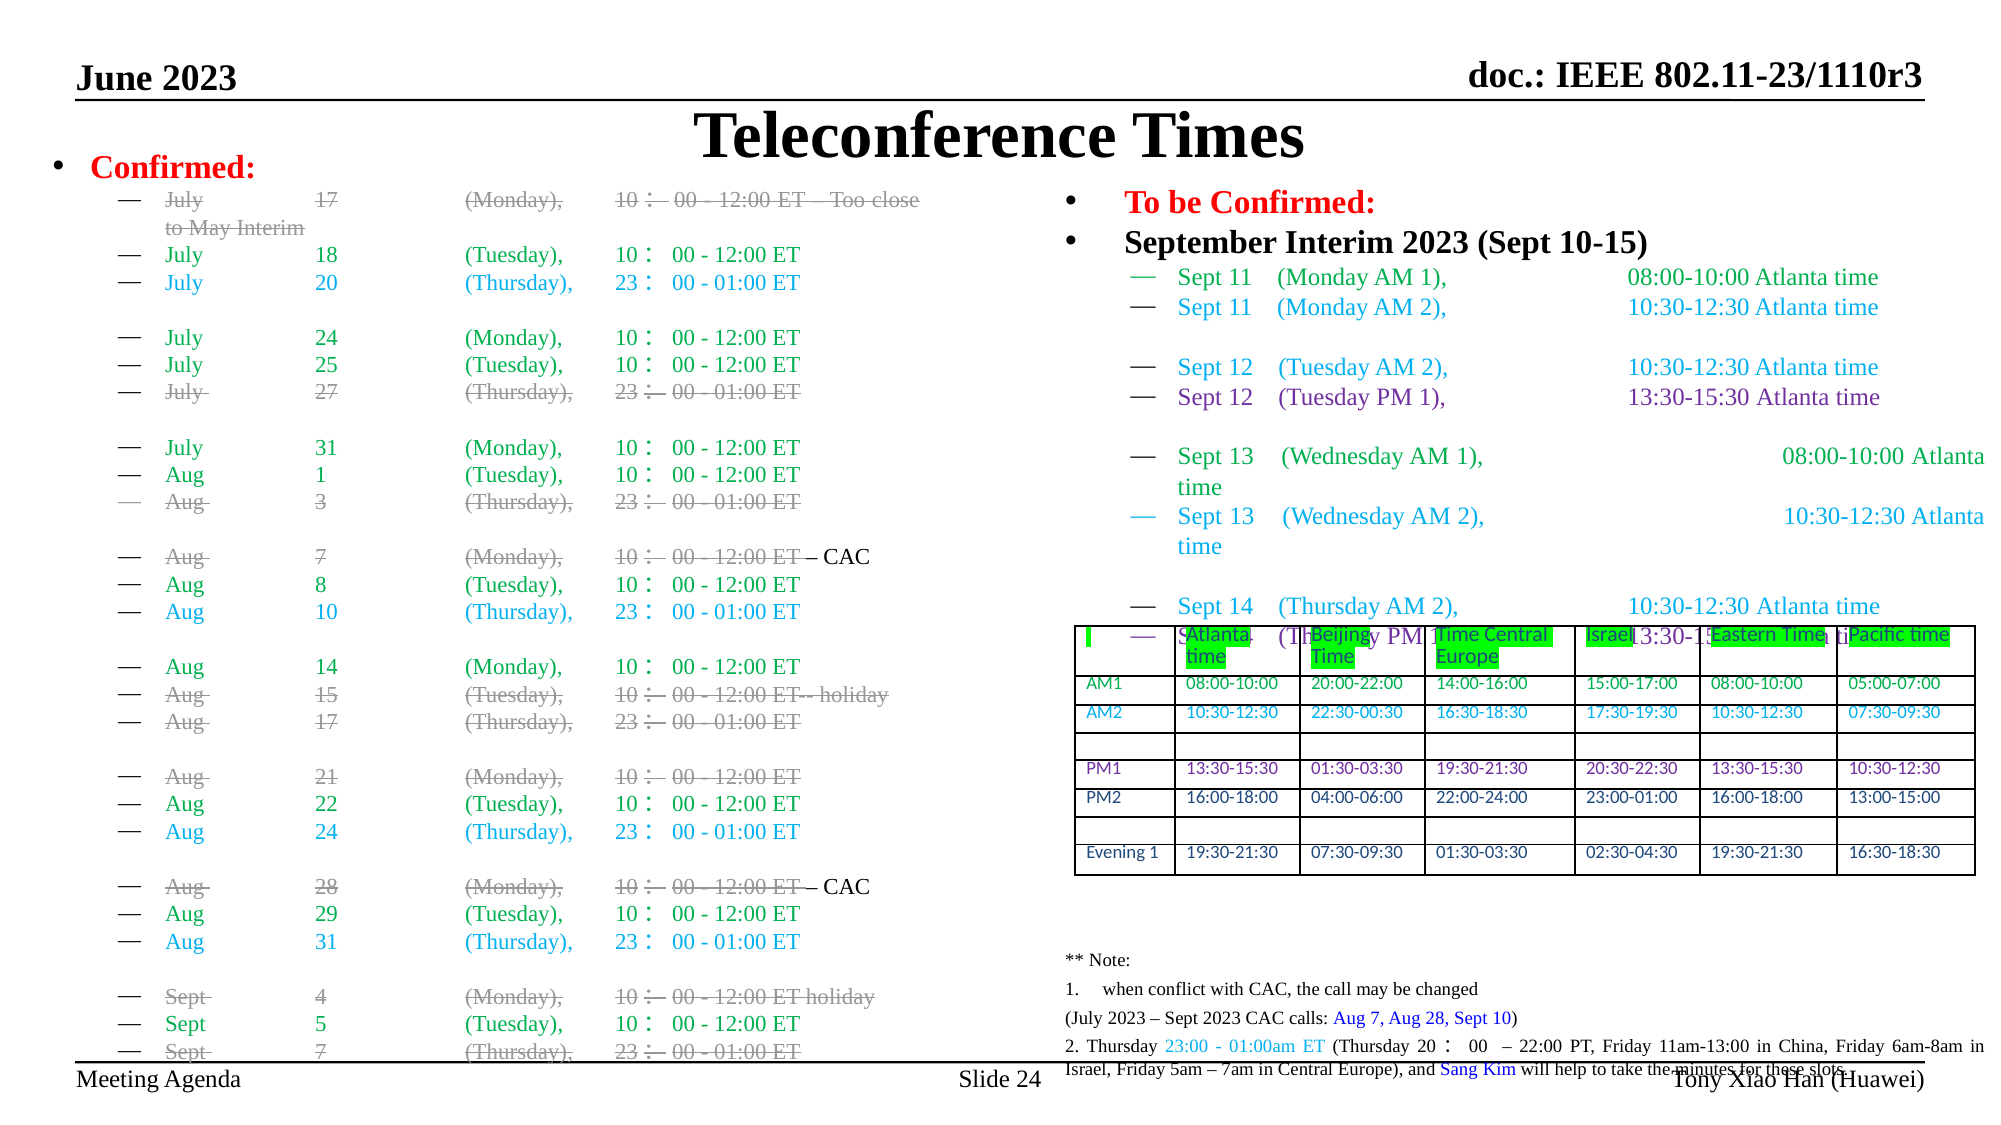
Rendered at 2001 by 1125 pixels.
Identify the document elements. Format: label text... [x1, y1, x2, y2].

table_cell 16:30-18:30 [1838, 845, 1974, 874]
table_cell 16:00-18:00 [1176, 790, 1299, 816]
table_cell 20:30-22:30 [1576, 761, 1699, 788]
table_cell 05:00-07:00 [1838, 677, 1974, 704]
table_cell 08:00-10:00 [1176, 677, 1299, 704]
table_cell [1701, 818, 1836, 844]
table_cell [1701, 734, 1836, 759]
table_cell 15:00-17:00 [1576, 677, 1699, 704]
table_cell [1301, 734, 1424, 759]
table_cell AM1 [1076, 677, 1174, 704]
table_cell 23:00-01:00 [1576, 790, 1699, 816]
table_cell AM2 [1076, 706, 1174, 732]
table_cell 19:30-21:30 [1426, 761, 1574, 788]
table_cell 08:00-10:00 [1701, 677, 1836, 704]
table_cell Evening 1 [1076, 845, 1174, 874]
table_cell 22:30-00:30 [1301, 706, 1424, 732]
table_cell 13:30-15:30 [1176, 761, 1299, 788]
table_cell [1076, 818, 1174, 844]
table_cell 17:30-19:30 [1576, 706, 1699, 732]
table_cell [1838, 818, 1974, 844]
table_header Pacific time [1838, 627, 1974, 675]
table_cell 16:00-18:00 [1701, 790, 1836, 816]
table_cell 20:00-22:00 [1301, 677, 1424, 704]
text_box Confirmed: July 17 (Monday), 10：00 - 12:00 ET – Too close to May Interim July 18 (Tuesday), 10：00 - 12:00 ET July 20 (Thursday), 23：00 - 01:00 ET July 24 (Monday), 10：00 - 12:00 ET July 25 (Tuesday), 10：00 - 12:00 ET July 27 (Thursday), 23：00 - 01:00 ET July 31 (Monday), 10：00 - 12:00 ET Aug 1 (Tuesday), 10：00 - 12:00 ET Aug 3 (Thursday), 23：00 - 01:00 ET Aug 7 (Monday), 10：00 - 12:00 ET – CAC Aug 8 (Tuesday), 10：00 - 12:00 ET Aug 10 (Thursday), 23：00 - 01:00 ET Aug 14 (Monday), 10：00 - 12:00 ET Aug 15 (Tuesday), 10：00 - 12:00 ET-- holiday Aug 17 (Thursday), 23：00 - 01:00 ET Aug 21 (Monday), 10：00 - 12:00 ET Aug 22 (Tuesday), 10：00 - 12:00 ET Aug 24 (Thursday), 23：00 - 01:00 ET Aug 28 (Monday), 10：00 - 12:00 ET – CAC Aug 29 (Tuesday), 10：00 - 12:00 ET Aug 31 (Thursday), 23：00 - 01:00 ET Sept 4 (Monday), 10：00 - 12:00 ET holiday Sept 5 (Tuesday), 10：00 - 12:00 ET Sept 7 (Thursday), 23：00 - 01:00 ET [37, 137, 935, 1038]
table_cell 13:00-15:00 [1838, 790, 1974, 816]
table_cell [1576, 734, 1699, 759]
table_cell 07:30-09:30 [1838, 706, 1974, 732]
text_box Teleconference Times [362, 87, 1638, 175]
table_cell 16:30-18:30 [1426, 706, 1574, 732]
table_cell [1301, 818, 1424, 844]
table_cell 10:30-12:30 [1838, 761, 1974, 788]
table_header Eastern Time [1701, 627, 1836, 675]
table_cell 13:30-15:30 [1701, 761, 1836, 788]
text_box To be Confirmed: September Interim 2023 (Sept 10-15) Sept 11 (Monday AM 1), 08:00-10:00 Atlanta time Sept 11 (Monday AM 2), 10:30-12:30 Atlanta time Sept 12 (Tuesday AM 2), 10:30-12:30 Atlanta time Sept 12 (Tuesday PM 1), 13:30-15:30 Atlanta time Sept 13 (Wednesday AM 1), 08:00-10:00 Atlanta time Sept 13 (Wednesday AM 2), 10:30-12:30 Atlanta time Sept 14 (Thursday AM 2), 10:30-12:30 Atlanta time Sept 14 (Thursday PM 1), 13:30-15:30 Atlanta time ** Note: when conflict with CAC, the call may be changed (July 2023 – Sept 2023 CAC calls: Aug 7, Aug 28, Sept 10) 2. Thursday 23:00 - 01:00am ET (Thursday 20：00 – 22:00 PT, Friday 11am-13:00 in China, Friday 6am-8am in Israel, Friday 5am – 7am in Central Europe), and Sang Kim will help to take the minutes for these slots. [1050, 172, 2000, 1023]
table_header Atlanta time [1176, 627, 1299, 675]
table_cell 07:30-09:30 [1301, 845, 1424, 874]
table_header Beijing Time [1301, 627, 1424, 675]
table_header [1076, 627, 1174, 675]
table_cell 01:30-03:30 [1426, 845, 1574, 874]
table_cell [1426, 734, 1574, 759]
table_header Israel [1576, 627, 1699, 675]
table_cell 14:00-16:00 [1426, 677, 1574, 704]
table_cell 02:30-04:30 [1576, 845, 1699, 874]
table_cell PM1 [1076, 761, 1174, 788]
table_cell PM2 [1076, 790, 1174, 816]
table_cell 19:30-21:30 [1176, 845, 1299, 874]
table_cell 10:30-12:30 [1176, 706, 1299, 732]
table_cell [1426, 818, 1574, 844]
table_cell [1838, 734, 1974, 759]
table_cell 01:30-03:30 [1301, 761, 1424, 788]
table_cell [1076, 734, 1174, 759]
table_cell 22:00-24:00 [1426, 790, 1574, 816]
table_cell 04:00-06:00 [1301, 790, 1424, 816]
table_header Time Central Europe [1426, 627, 1574, 675]
table_cell 19:30-21:30 [1701, 845, 1836, 874]
table_cell 10:30-12:30 [1701, 706, 1836, 732]
table_cell [1576, 818, 1699, 844]
table_cell [1176, 734, 1299, 759]
table_cell [1176, 818, 1299, 844]
